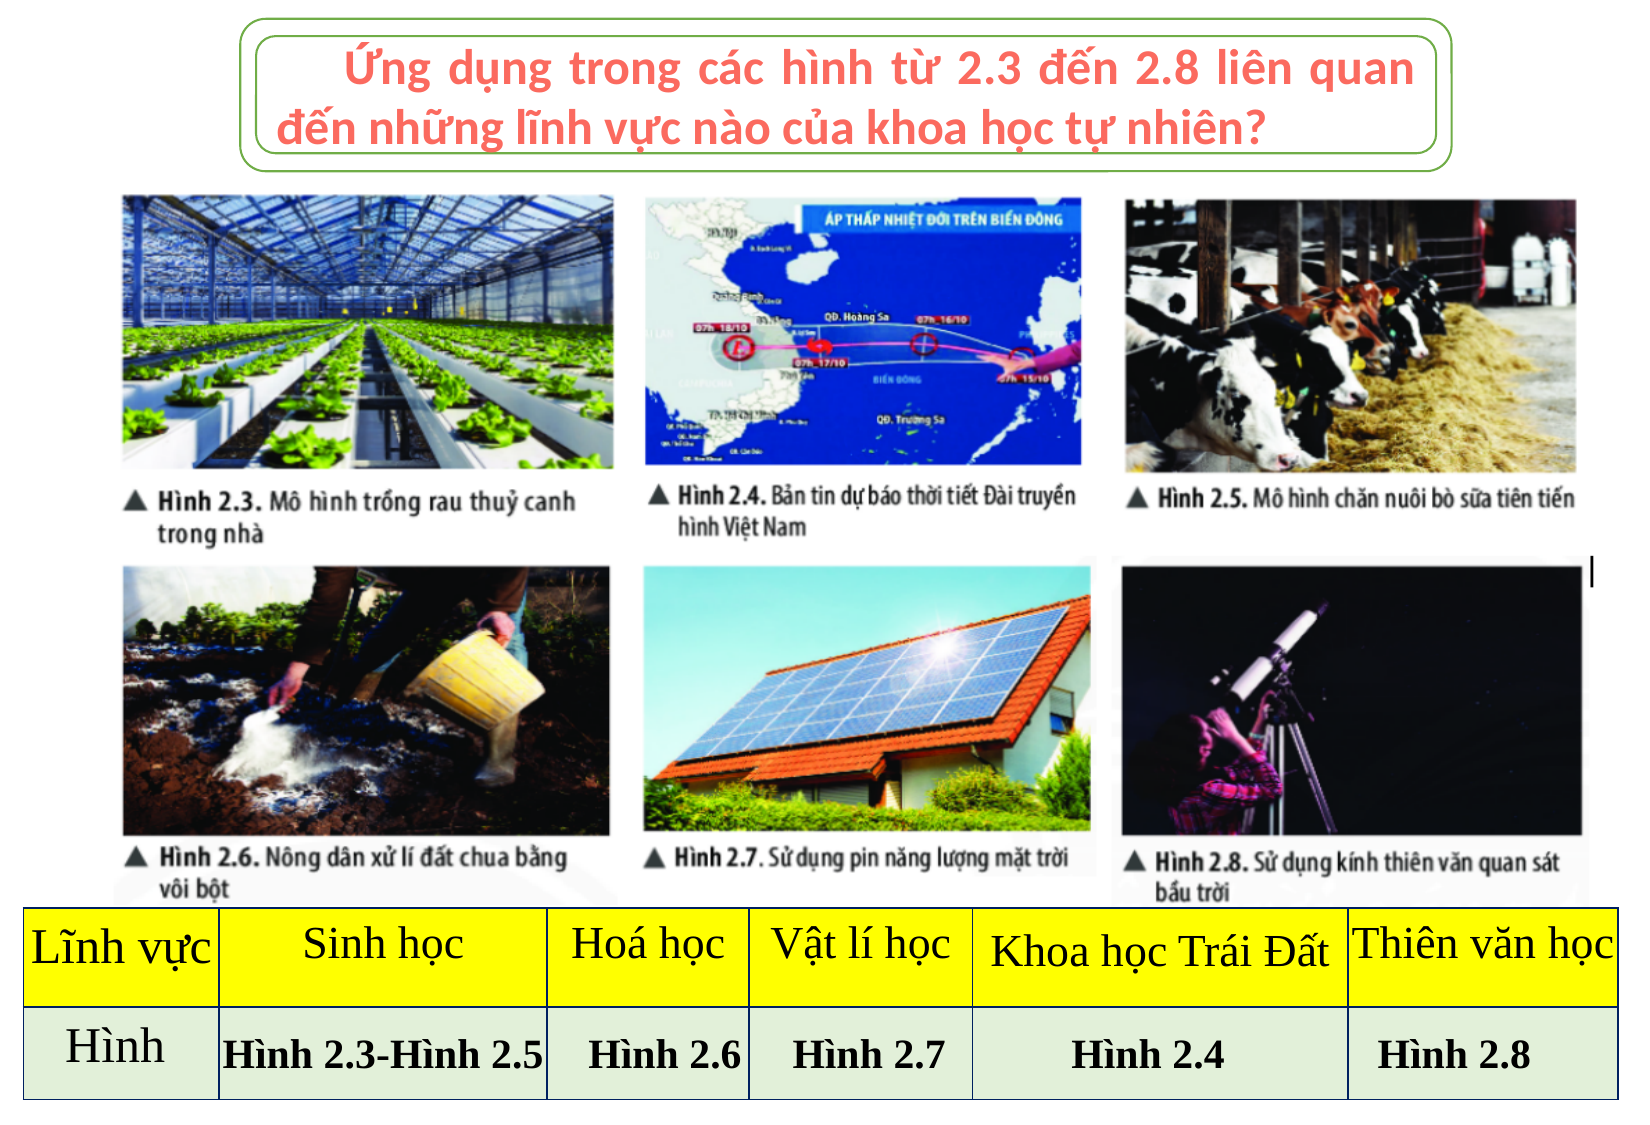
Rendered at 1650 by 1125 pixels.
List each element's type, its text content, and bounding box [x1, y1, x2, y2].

text_box Hình 2.3-Hình 2.5 [207, 1019, 559, 1085]
table_cell [1349, 1008, 1617, 1099]
text_box Hình 2.8 [1362, 1019, 1588, 1085]
text_box Hình 2.4 [1056, 1019, 1285, 1085]
table_header Vật lí học [750, 909, 972, 1006]
table_header Hoá học [548, 909, 748, 1006]
table_cell [548, 1008, 748, 1099]
table_cell [750, 1008, 972, 1099]
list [107, 188, 1598, 909]
table_header Sinh học [220, 909, 546, 1006]
text_box Hình 2.6 [573, 1019, 762, 1085]
text_box Hình 2.7 [777, 1019, 979, 1085]
table_cell [220, 1085, 546, 1099]
table_header Thiên văn học [1349, 909, 1617, 1006]
table_header Khoa học Trái Đất [973, 909, 1347, 1006]
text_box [240, 18, 1452, 172]
table_header Lĩnh vực [24, 909, 218, 1006]
table_cell [973, 1008, 1347, 1099]
table_cell Hình [24, 1008, 218, 1099]
table_cell [220, 1008, 546, 1019]
